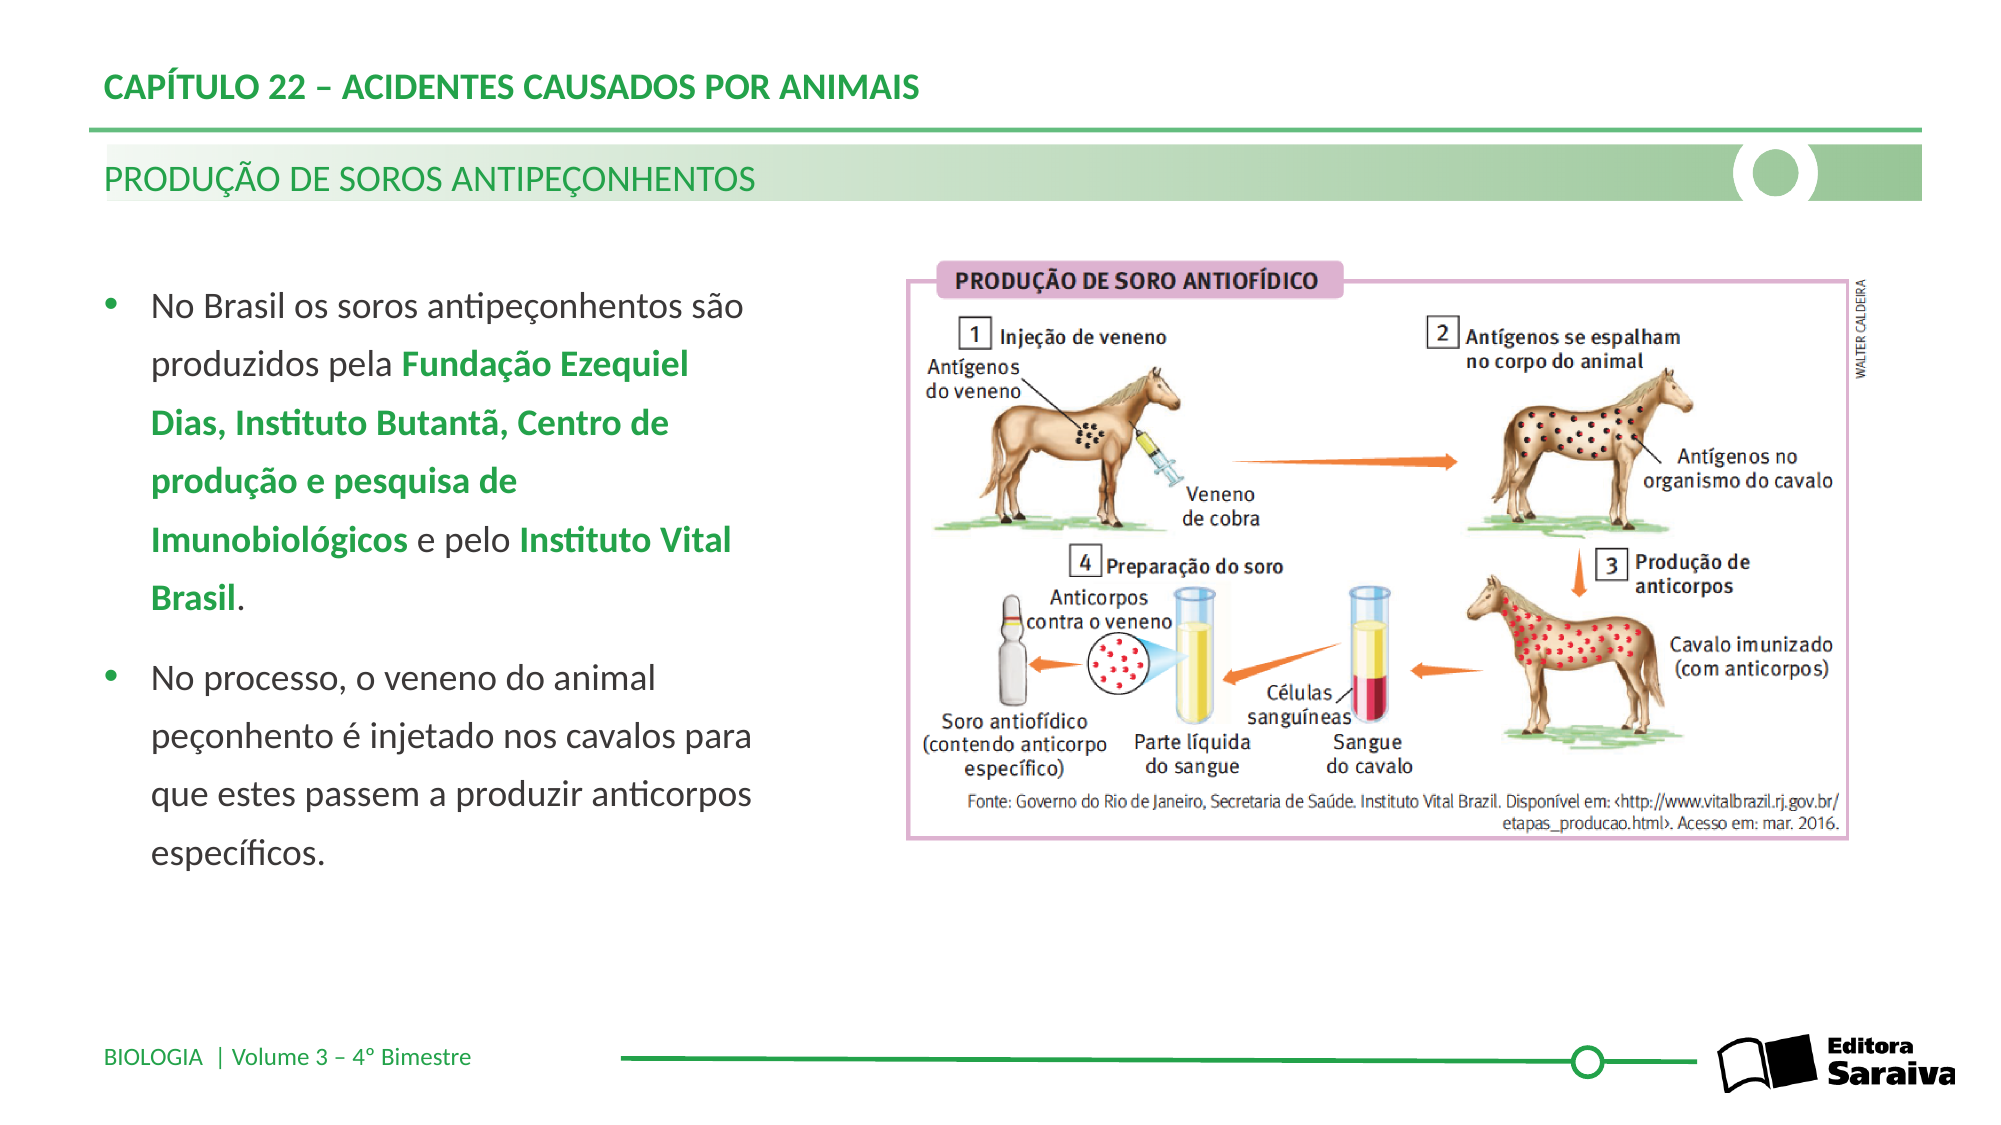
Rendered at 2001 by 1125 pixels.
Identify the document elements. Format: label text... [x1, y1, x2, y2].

list Produção de soros antipeçonhentos [89, 152, 1237, 199]
picture [89, 144, 1922, 201]
picture [901, 259, 1873, 846]
picture [1717, 1032, 1955, 1093]
list No Brasil os soros antipeçonhentos são produzidos pela Fundação Ezequiel Dias, Instituto Butantã, Centro de produção e pesquisa de Imunobiológicos e pelo Instituto Vital Brasil. No processo, o veneno do animal peçonhento é injetado nos cavalos para que estes passem a produzir anticorpos específicos. [89, 260, 772, 1021]
title CAPÍTULO 22 – Acidentes causados por animais [89, 59, 1574, 119]
